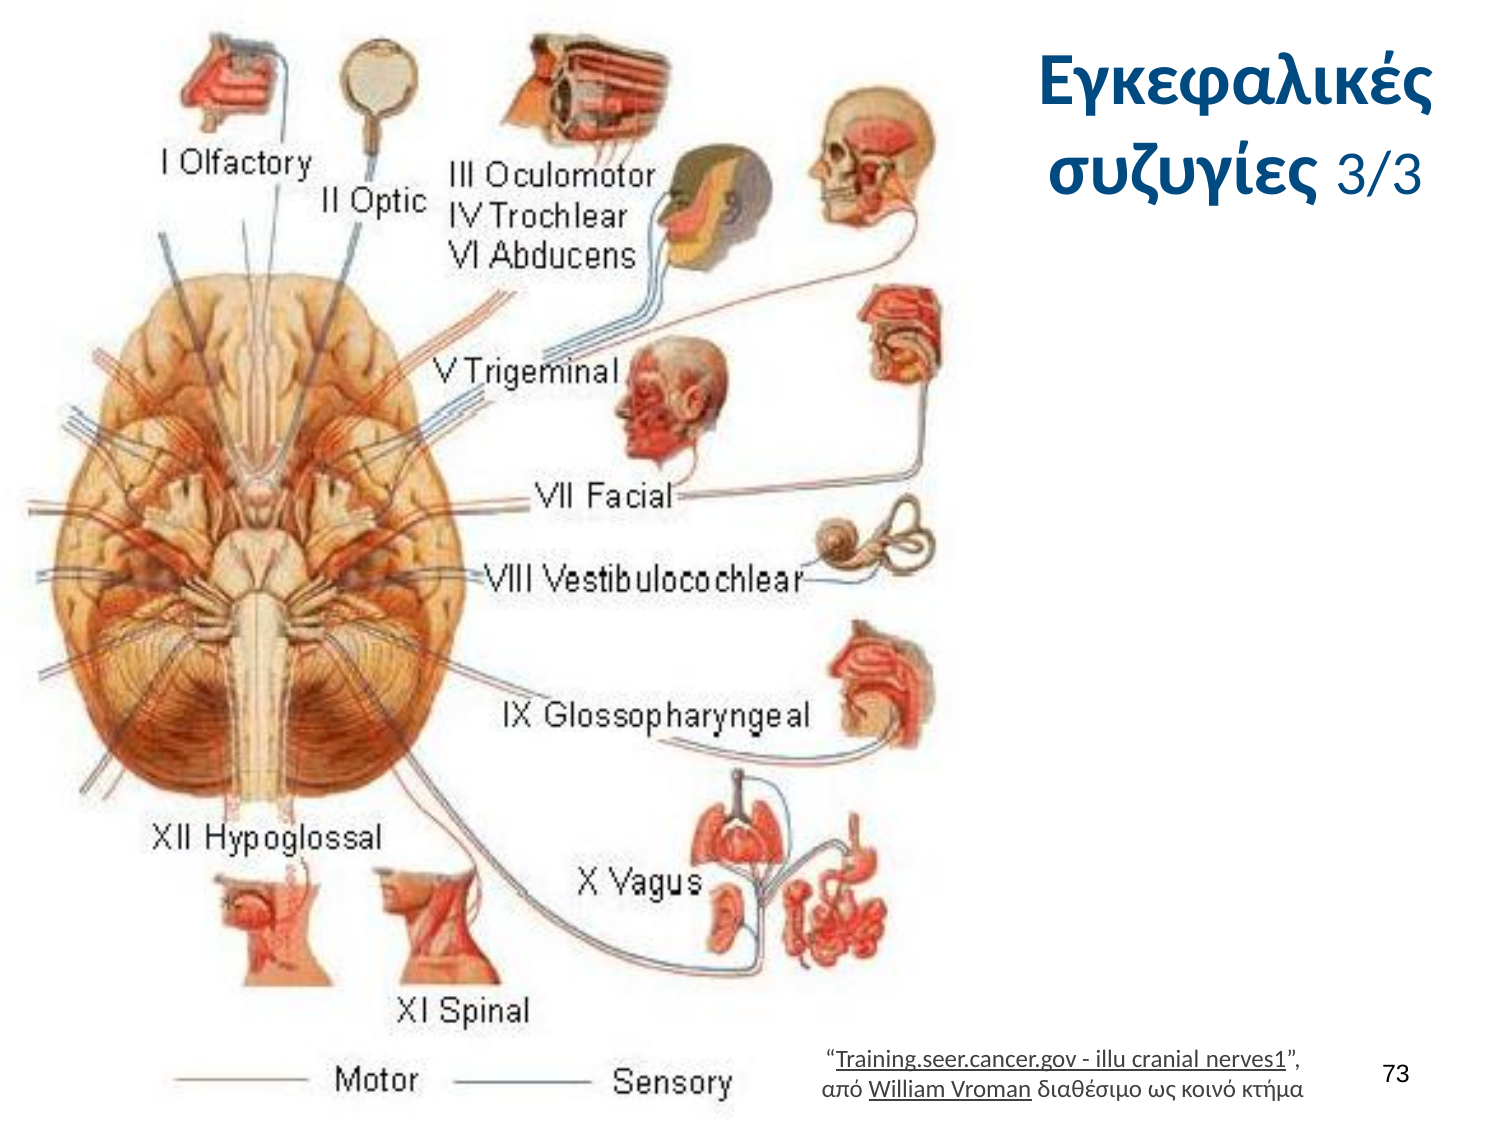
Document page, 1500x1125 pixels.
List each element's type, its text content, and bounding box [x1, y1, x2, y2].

text_box “Training.seer.cancer.gov - illu cranial nerves1”, από William Vroman διαθέσιμο ως κοινό κτήμα [977, 1034, 1329, 1110]
title Εγκεφαλικές συζυγίες 3/3 [977, 19, 1500, 220]
picture [1, 0, 972, 1125]
slide_number 72 [1329, 1042, 1425, 1103]
